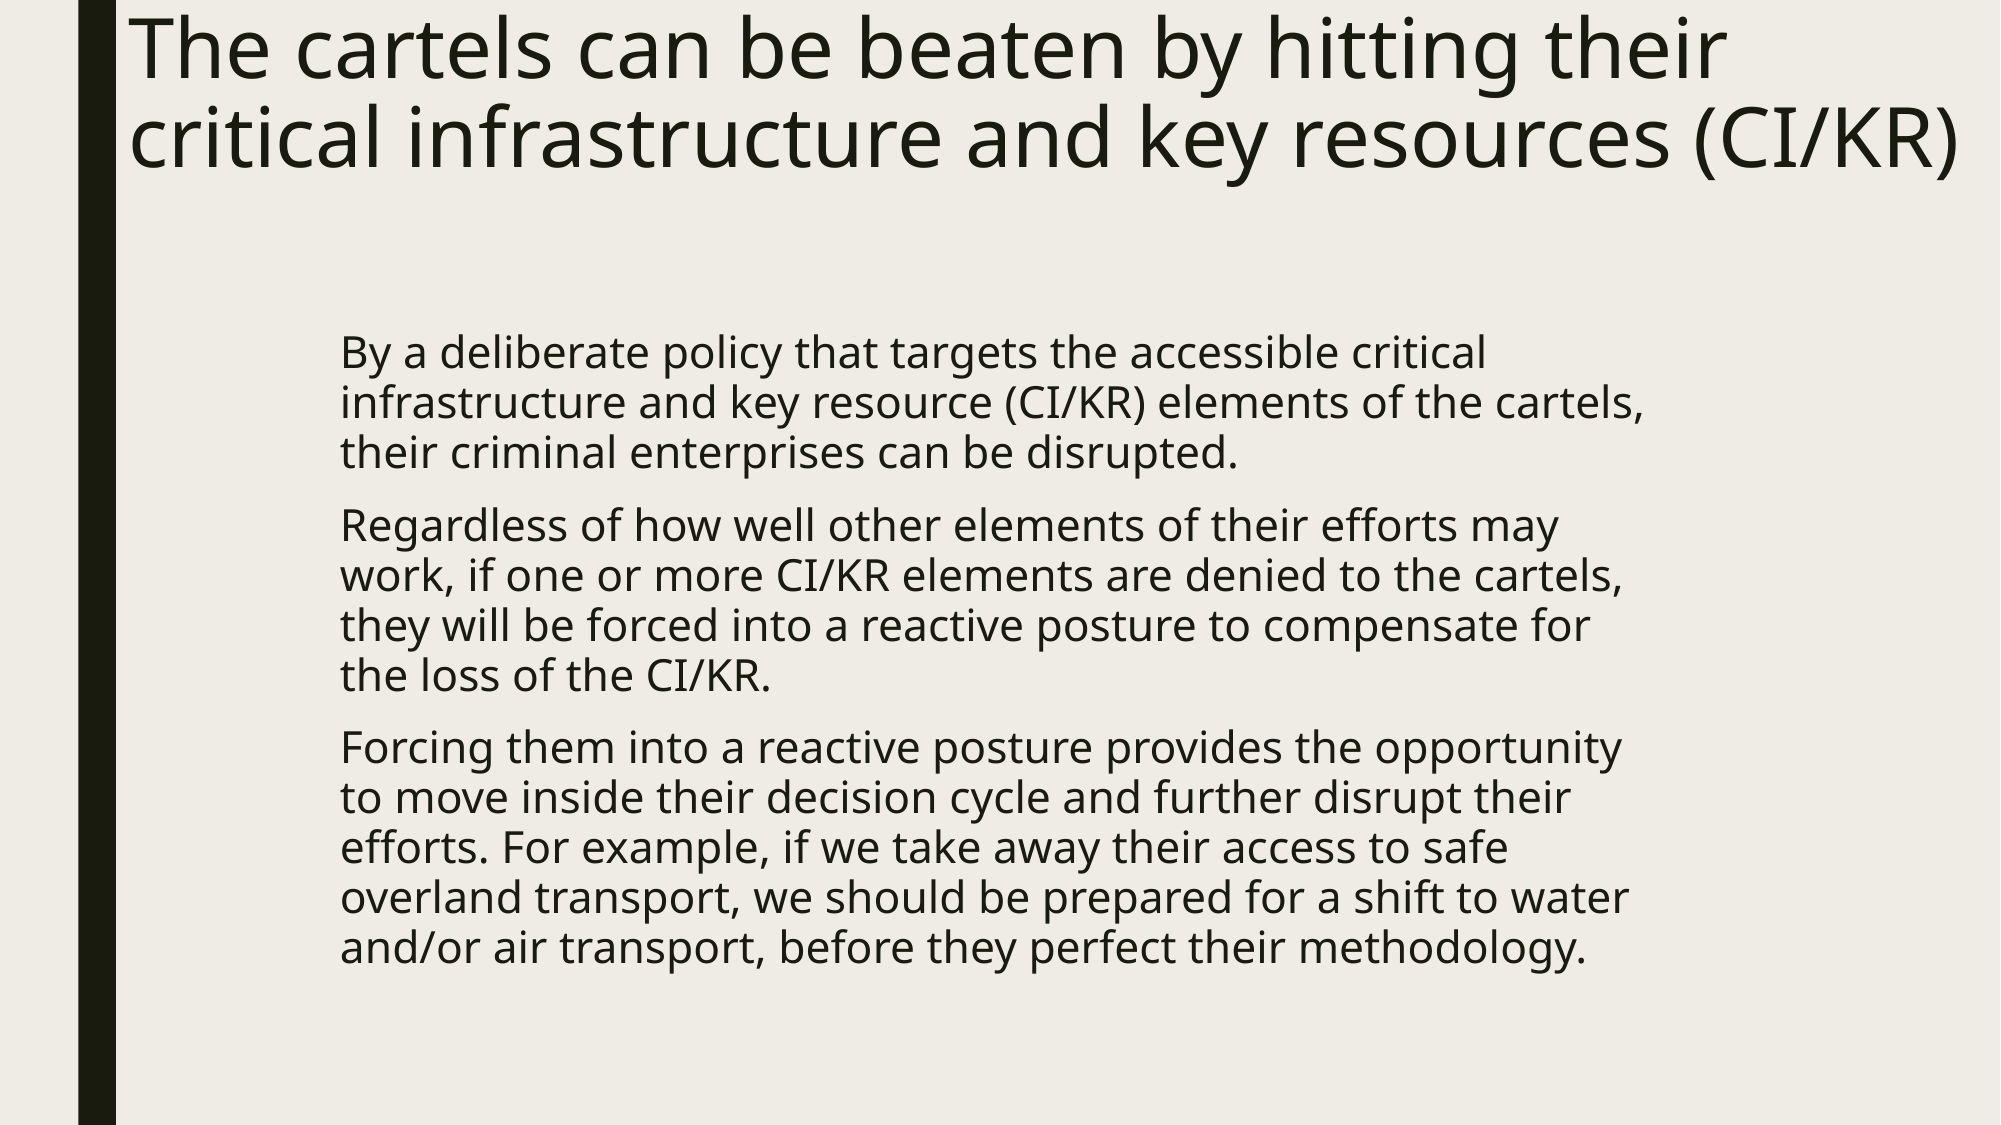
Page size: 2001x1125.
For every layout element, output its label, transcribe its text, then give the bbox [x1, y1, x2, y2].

title The cartels can be beaten by hitting their critical infrastructure and key resources (CI/KR) [113, 0, 2000, 260]
list By a deliberate policy that targets the accessible critical infrastructure and key resource (CI/KR) elements of the cartels, their criminal enterprises can be disrupted. Regardless of how well other elements of their efforts may work, if one or more CI/KR elements are denied to the cartels, they will be forced into a reactive posture to compensate for the loss of the CI/KR. Forcing them into a reactive posture provides the opportunity to move inside their decision cycle and further disrupt their efforts. For example, if we take away their access to safe overland transport, we should be prepared for a shift to water and/or air transport, before they perfect their methodology. [324, 321, 1675, 1102]
